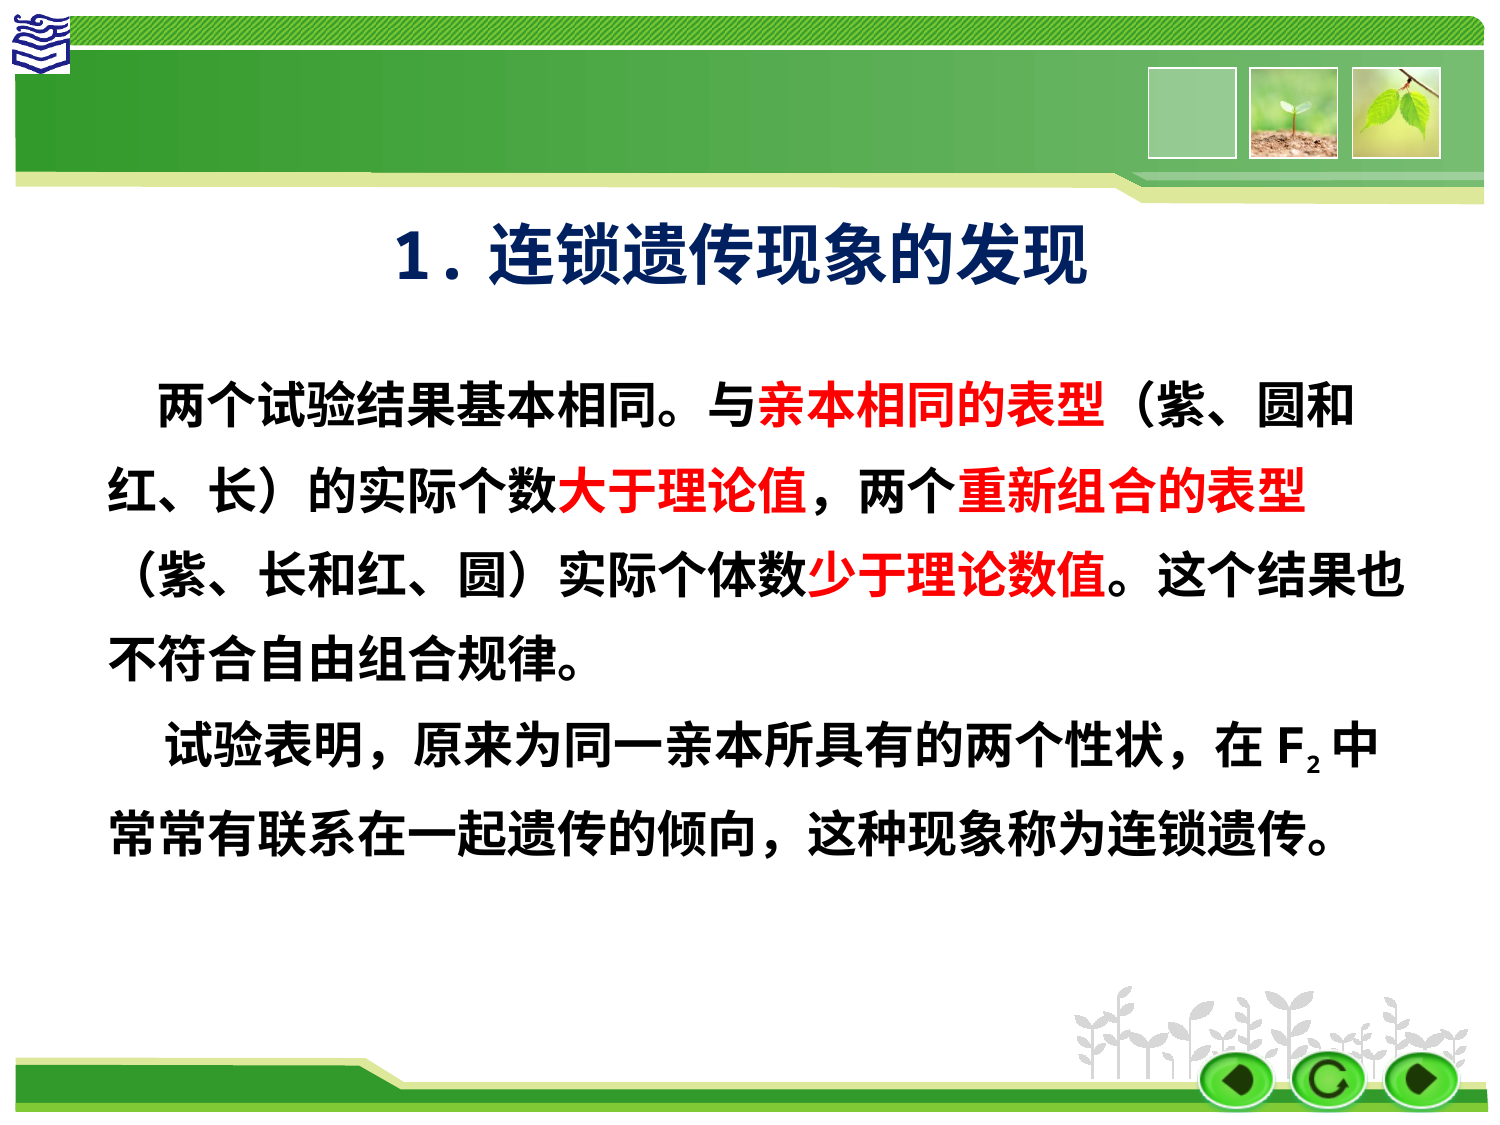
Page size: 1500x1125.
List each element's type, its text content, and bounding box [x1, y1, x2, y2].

picture [1251, 69, 1337, 157]
picture [1287, 1049, 1370, 1113]
picture [1380, 1049, 1463, 1114]
picture [12, 14, 1485, 74]
picture [1195, 1049, 1279, 1114]
text_box 两个试验结果基本相同。与亲本相同的表型（紫、圆和红、长）的实际个数大于理论值，两个重新组合的表型（紫、长和红、圆）实际个体数少于理论数值。这个结果也不符合自由组合规律。 试验表明，原来为同一亲本所具有的两个性状，在F2中常常有联系在一起遗传的倾向，这种现象称为连锁遗传。 [92, 330, 1438, 617]
text_box 1.连锁遗传现象的发现 [286, 165, 1196, 354]
picture [1353, 69, 1439, 157]
